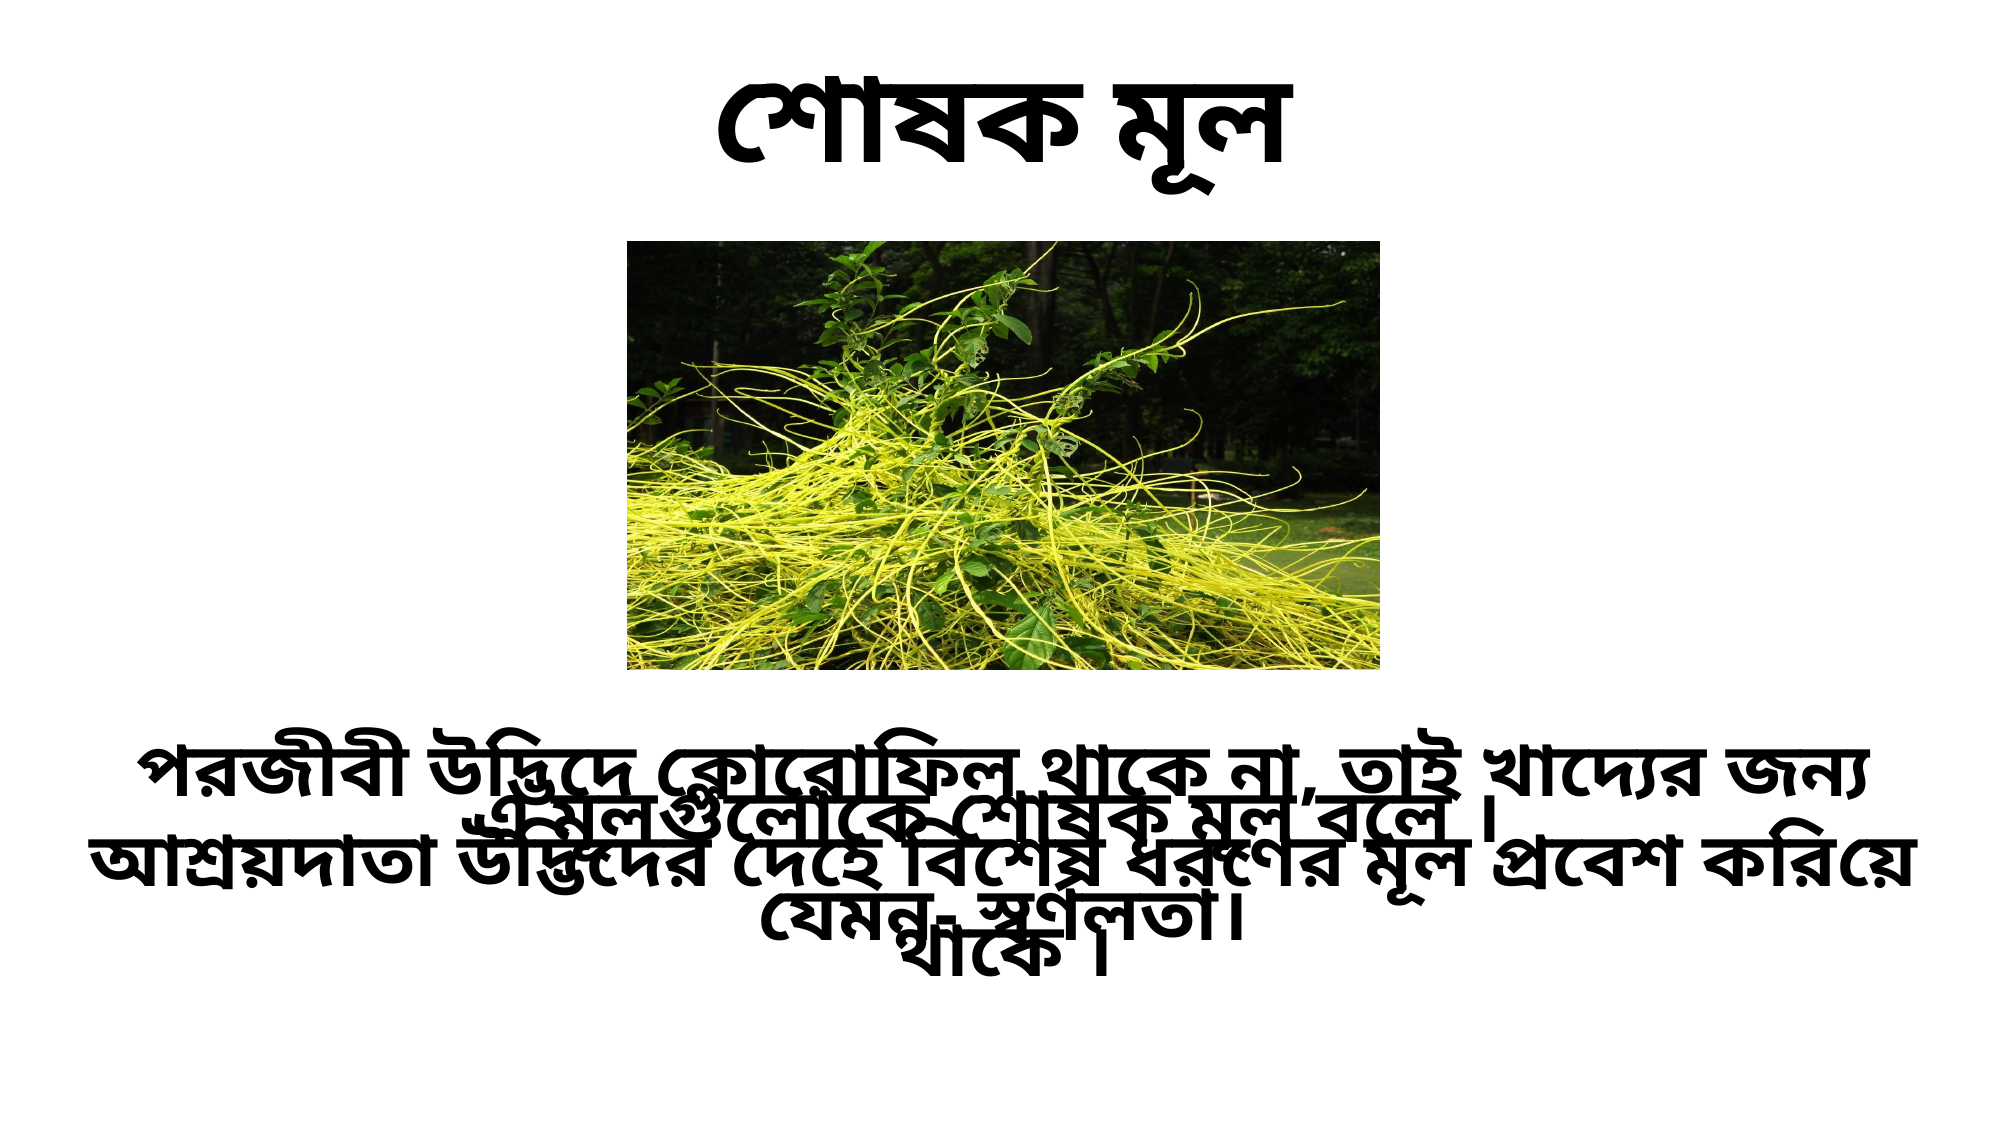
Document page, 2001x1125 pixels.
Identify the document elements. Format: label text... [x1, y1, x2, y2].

text_box যেমন- স্বর্ণলতা। [681, 858, 1325, 964]
text_box পরজীবী উদ্ভিদে ক্লোরোফিল থাকে না, তাই খাদ্যের জন্য আশ্রয়দাতা উদ্ভিদের দেহে বিশেষ ধরণের মূল প্রবেশ করিয়ে থাকে । [29, 714, 1978, 1000]
text_box শোষক মূল [699, 29, 1308, 195]
text_box এ মূলগুলোকে শোষক মূল বলে । [189, 759, 1765, 865]
picture [627, 241, 1380, 670]
